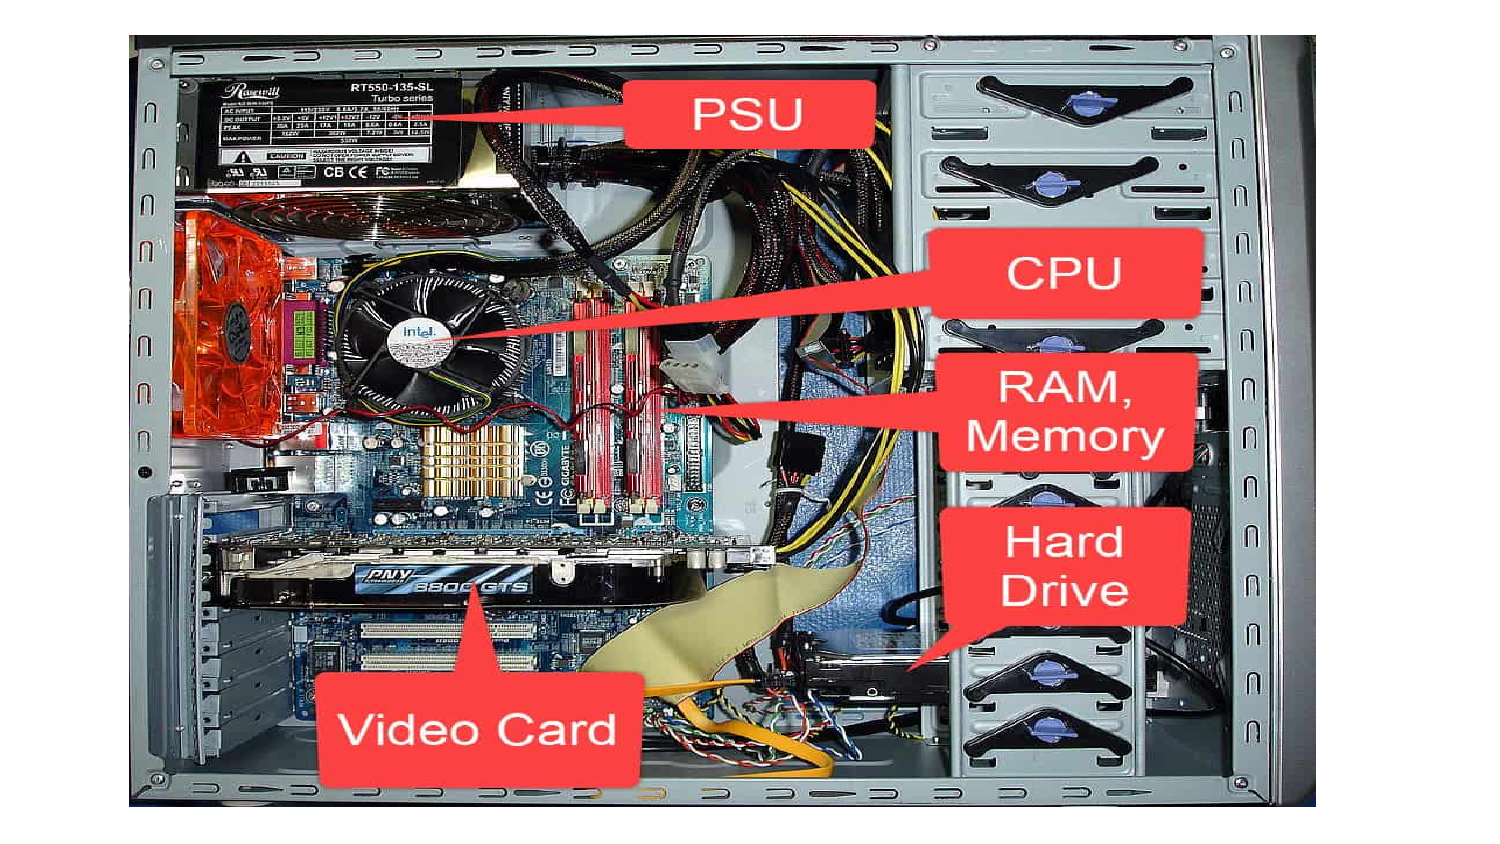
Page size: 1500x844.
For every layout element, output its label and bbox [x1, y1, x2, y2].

picture [129, 35, 1316, 807]
